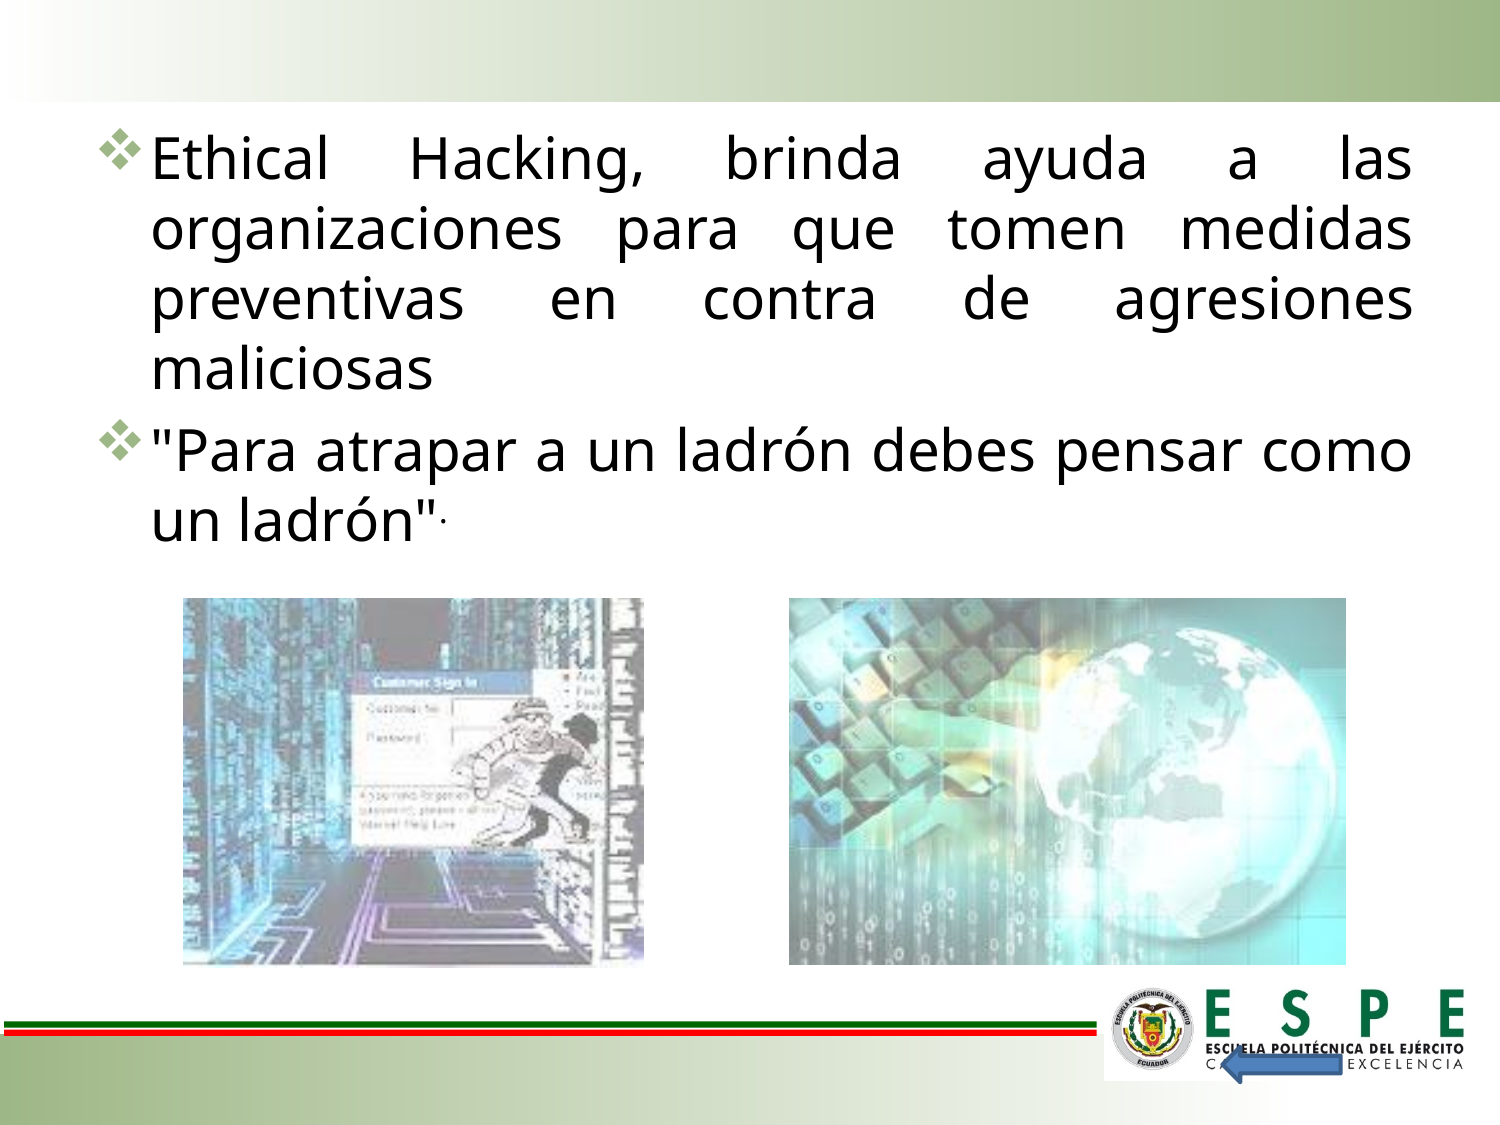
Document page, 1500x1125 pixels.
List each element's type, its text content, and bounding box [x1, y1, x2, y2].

picture [1104, 976, 1483, 1081]
picture [182, 598, 644, 968]
list Ethical Hacking, brinda ayuda a las organizaciones para que tomen medidas preventivas en contra de agresiones maliciosas "Para atrapar a un ladrón debes pensar como un ladrón". [79, 113, 1430, 857]
text_box [1220, 1044, 1343, 1085]
picture [789, 598, 1346, 965]
